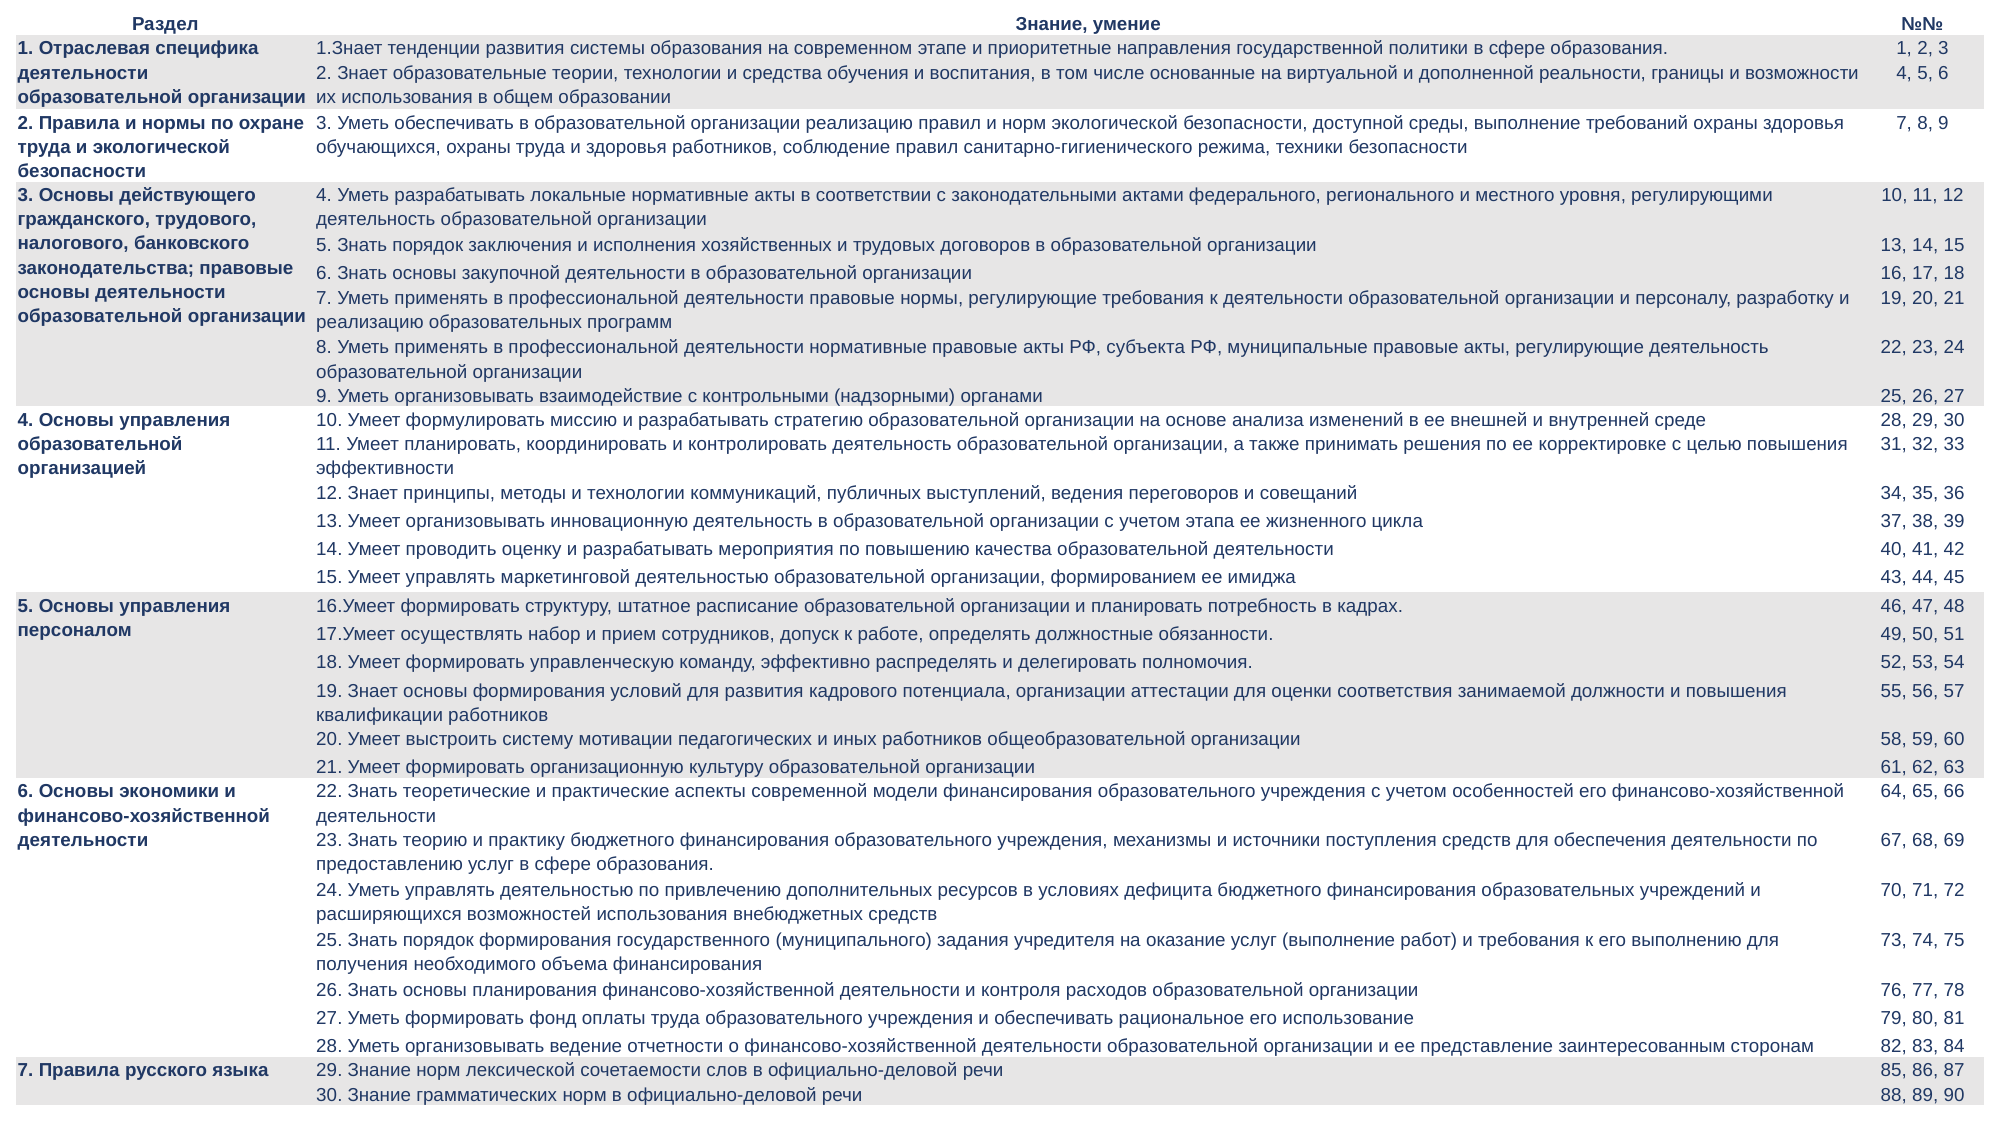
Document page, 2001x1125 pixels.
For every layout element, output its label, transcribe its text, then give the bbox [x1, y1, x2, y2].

table_cell 28. Уметь организовывать ведение отчетности о финансово-хозяйственной деятельности образовательной организации и ее представление заинтересованным сторонам [315, 1033, 1861, 1057]
table_cell 10, 11, 12 [1861, 182, 1984, 231]
table_cell 3. Уметь обеспечивать в образовательной организации реализацию правил и норм экологической безопасности, доступной среды, выполнение требований охраны здоровья обучающихся, охраны труда и здоровья работников, соблюдение правил санитарно-гигиенического режима, техники безопасности [315, 109, 1861, 182]
table_cell 16.Умеет формировать структуру, штатное расписание образовательной организации и планировать потребность в кадрах. [315, 592, 1861, 620]
table_cell 40, 41, 42 [1861, 536, 1984, 564]
table_cell 13, 14, 15 [1861, 231, 1984, 260]
table_cell 4. Основы управления образовательной организацией [16, 406, 315, 592]
table_cell 24. Уметь управлять деятельностью по привлечению дополнительных ресурсов в условиях дефицита бюджетного финансирования образовательных учреждений и расширяющихся возможностей использования внебюджетных средств [315, 876, 1861, 926]
table_cell 20. Умеет выстроить систему мотивации педагогических и иных работников общеобразовательной организации [315, 725, 1861, 754]
table_cell 21. Умеет формировать организационную культуру образовательной организации [315, 754, 1861, 778]
table_cell 15. Умеет управлять маркетинговой деятельностью образовательной организации, формированием ее имиджа [315, 564, 1861, 592]
table_cell 3. Основы действующего гражданского, трудового, налогового, банковского законодательства; правовые основы деятельности образовательной организации [16, 182, 315, 406]
table_cell 22, 23, 24 [1861, 334, 1984, 382]
table_cell 30. Знание грамматических норм в официально-деловой речи [315, 1081, 1861, 1105]
table_cell 14. Умеет проводить оценку и разрабатывать мероприятия по повышению качества образовательной деятельности [315, 536, 1861, 564]
table_cell 2. Знает образовательные теории, технологии и средства обучения и воспитания, в том числе основанные на виртуальной и дополненной реальности, границы и возможности их использования в общем образовании [315, 59, 1861, 109]
table_cell 6. Основы экономики и финансово-хозяйственной деятельности [16, 778, 315, 1057]
table_cell 18. Умеет формировать управленческую команду, эффективно распределять и делегировать полномочия. [315, 649, 1861, 677]
table_cell 19. Знает основы формирования условий для развития кадрового потенциала, организации аттестации для оценки соответствия занимаемой должности и повышения квалификации работников [315, 677, 1861, 725]
table_cell 1.Знает тенденции развития системы образования на современном этапе и приоритетные направления государственной политики в сфере образования. [315, 35, 1861, 59]
table_cell 7, 8, 9 [1861, 109, 1984, 182]
table_cell 1, 2, 3 [1861, 35, 1984, 59]
table_cell 4. Уметь разрабатывать локальные нормативные акты в соответствии с законодательными актами федерального, регионального и местного уровня, регулирующими деятельность образовательной организации [315, 182, 1861, 231]
table_cell 19, 20, 21 [1861, 284, 1984, 334]
table_cell 7. Уметь применять в профессиональной деятельности правовые нормы, регулирующие требования к деятельности образовательной организации и персоналу, разработку и реализацию образовательных программ [315, 284, 1861, 334]
table_cell 6. Знать основы закупочной деятельности в образовательной организации [315, 260, 1861, 284]
table_cell 12. Знает принципы, методы и технологии коммуникаций, публичных выступлений, ведения переговоров и совещаний [315, 479, 1861, 507]
table_cell 82, 83, 84 [1861, 1033, 1984, 1057]
table_cell 2. Правила и нормы по охране труда и экологической безопасности [16, 109, 315, 182]
table_cell 64, 65, 66 [1861, 778, 1984, 826]
table_cell 23. Знать теорию и практику бюджетного финансирования образовательного учреждения, механизмы и источники поступления средств для обеспечения деятельности по предоставлению услуг в сфере образования. [315, 826, 1861, 876]
table_cell 43, 44, 45 [1861, 564, 1984, 592]
table_cell 28, 29, 30 [1861, 406, 1984, 431]
table_cell 25, 26, 27 [1861, 382, 1984, 406]
table_cell 8. Уметь применять в профессиональной деятельности нормативные правовые акты РФ, субъекта РФ, муниципальные правовые акты, регулирующие деятельность образовательной организации [315, 334, 1861, 382]
table_header Знание, умение [315, 11, 1861, 35]
table_cell 31, 32, 33 [1861, 431, 1984, 479]
table_cell 61, 62, 63 [1861, 754, 1984, 778]
table_cell 22. Знать теоретические и практические аспекты современной модели финансирования образовательного учреждения с учетом особенностей его финансово-хозяйственной деятельности [315, 778, 1861, 826]
table_cell 85, 86, 87 [1861, 1057, 1984, 1081]
table_cell 34, 35, 36 [1861, 479, 1984, 507]
table_cell 10. Умеет формулировать миссию и разрабатывать стратегию образовательной организации на основе анализа изменений в ее внешней и внутренней среде [315, 406, 1861, 431]
table_cell 16, 17, 18 [1861, 260, 1984, 284]
table_cell 58, 59, 60 [1861, 725, 1984, 754]
table_header Раздел [16, 11, 315, 35]
table_cell 52, 53, 54 [1861, 649, 1984, 677]
table_cell 7. Правила русского языка [16, 1057, 315, 1105]
table_cell 27. Уметь формировать фонд оплаты труда образовательного учреждения и обеспечивать рациональное его использование [315, 1004, 1861, 1033]
table_cell 67, 68, 69 [1861, 826, 1984, 876]
table_cell 29. Знание норм лексической сочетаемости слов в официально-деловой речи [315, 1057, 1861, 1081]
table_cell 73, 74, 75 [1861, 926, 1984, 976]
table_cell 4, 5, 6 [1861, 59, 1984, 109]
table_cell 13. Умеет организовывать инновационную деятельность в образовательной организации с учетом этапа ее жизненного цикла [315, 507, 1861, 536]
table_cell 76, 77, 78 [1861, 976, 1984, 1004]
table_cell 9. Уметь организовывать взаимодействие с контрольными (надзорными) органами [315, 382, 1861, 406]
table_cell 55, 56, 57 [1861, 677, 1984, 725]
table_cell 88, 89, 90 [1861, 1081, 1984, 1105]
table_cell 46, 47, 48 [1861, 592, 1984, 620]
table_cell 1. Отраслевая специфика деятельности образовательной организации [16, 35, 315, 109]
table_cell 49, 50, 51 [1861, 620, 1984, 649]
table_cell 11. Умеет планировать, координировать и контролировать деятельность образовательной организации, а также принимать решения по ее корректировке с целью повышения эффективности [315, 431, 1861, 479]
table_cell 70, 71, 72 [1861, 876, 1984, 926]
table_cell 5. Основы управления персоналом [16, 592, 315, 778]
table_header №№ [1861, 11, 1984, 35]
table_cell 17.Умеет осуществлять набор и прием сотрудников, допуск к работе, определять должностные обязанности. [315, 620, 1861, 649]
table_cell 25. Знать порядок формирования государственного (муниципального) задания учредителя на оказание услуг (выполнение работ) и требования к его выполнению для получения необходимого объема финансирования [315, 926, 1861, 976]
table_cell 37, 38, 39 [1861, 507, 1984, 536]
table_cell 26. Знать основы планирования финансово-хозяйственной деятельности и контроля расходов образовательной организации [315, 976, 1861, 1004]
table_cell 79, 80, 81 [1861, 1004, 1984, 1033]
table_cell 5. Знать порядок заключения и исполнения хозяйственных и трудовых договоров в образовательной организации [315, 231, 1861, 260]
